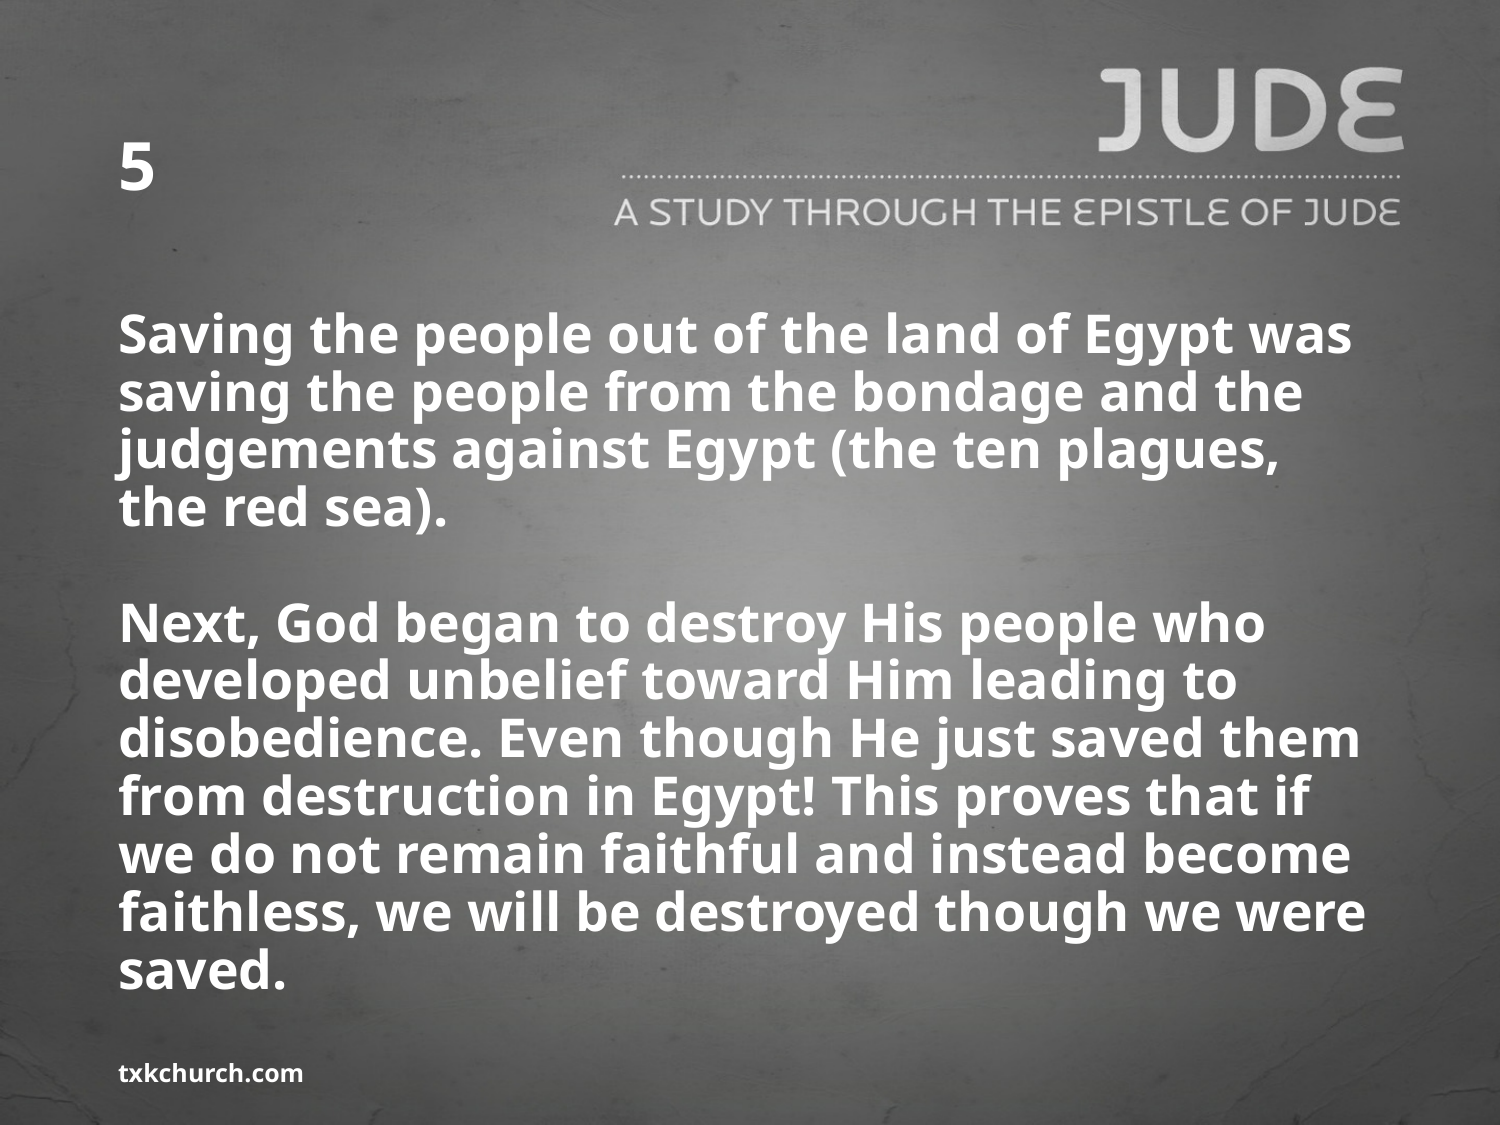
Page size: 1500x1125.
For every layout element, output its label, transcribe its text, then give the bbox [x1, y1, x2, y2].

slide_number txkchurch.com [103, 1042, 441, 1103]
picture [0, 0, 1500, 1125]
list Saving the people out of the land of Egypt was saving the people from the bondage and the judgements against Egypt (the ten plagues, the red sea). Next, God began to destroy His people who developed unbelief toward Him leading to disobedience. Even though He just saved them from destruction in Egypt! This proves that if we do not remain faithful and instead become faithless, we will be destroyed though we were saved. [103, 299, 1397, 1014]
title 5 [103, 59, 613, 278]
